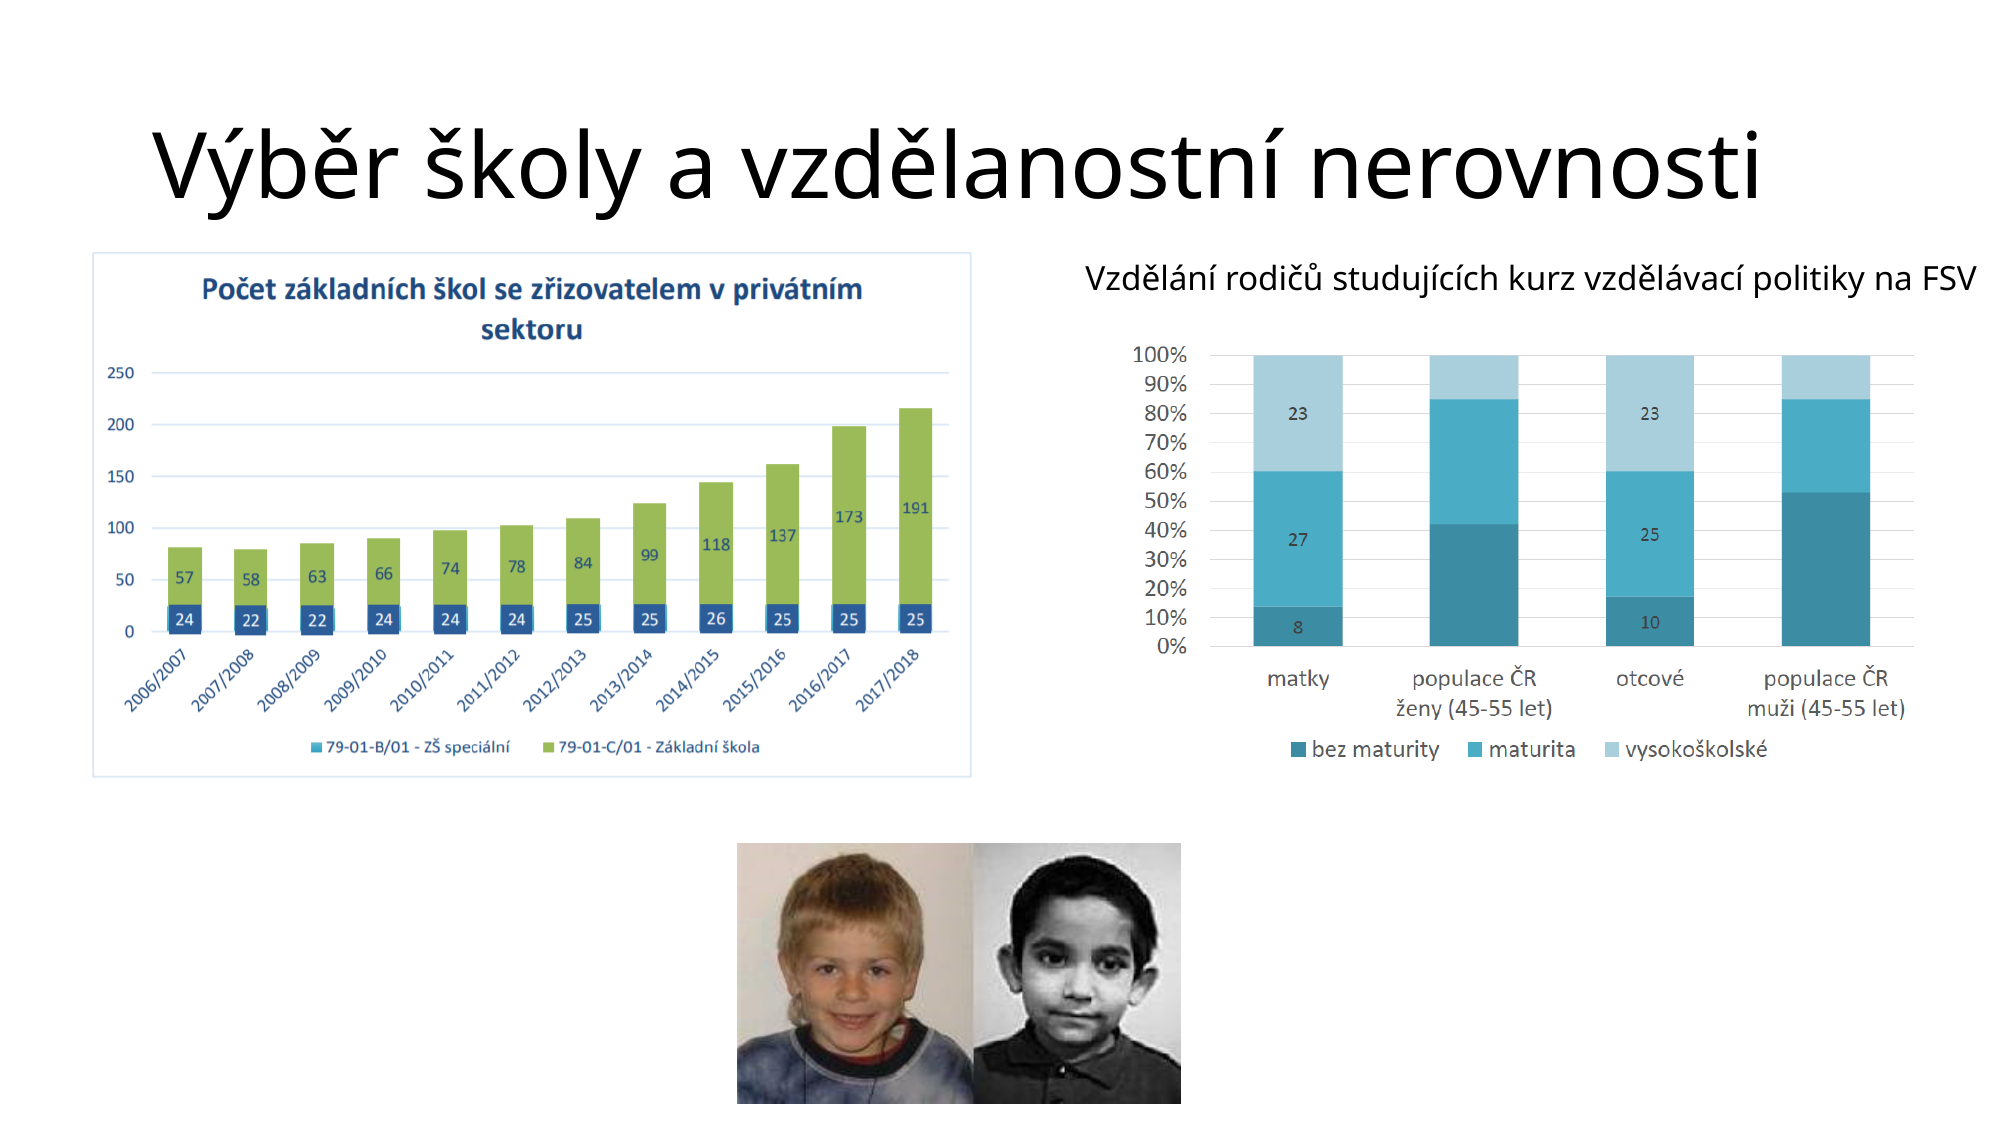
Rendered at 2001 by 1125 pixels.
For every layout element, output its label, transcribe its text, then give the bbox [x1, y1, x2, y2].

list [1095, 300, 1957, 786]
picture [27, 230, 1053, 792]
picture [737, 843, 1181, 1104]
text_box Vzdělání rodičů studujících kurz vzdělávací politiky na FSV [1070, 249, 2000, 305]
title Výběr školy a vzdělanostní nerovnosti [137, 59, 1863, 278]
